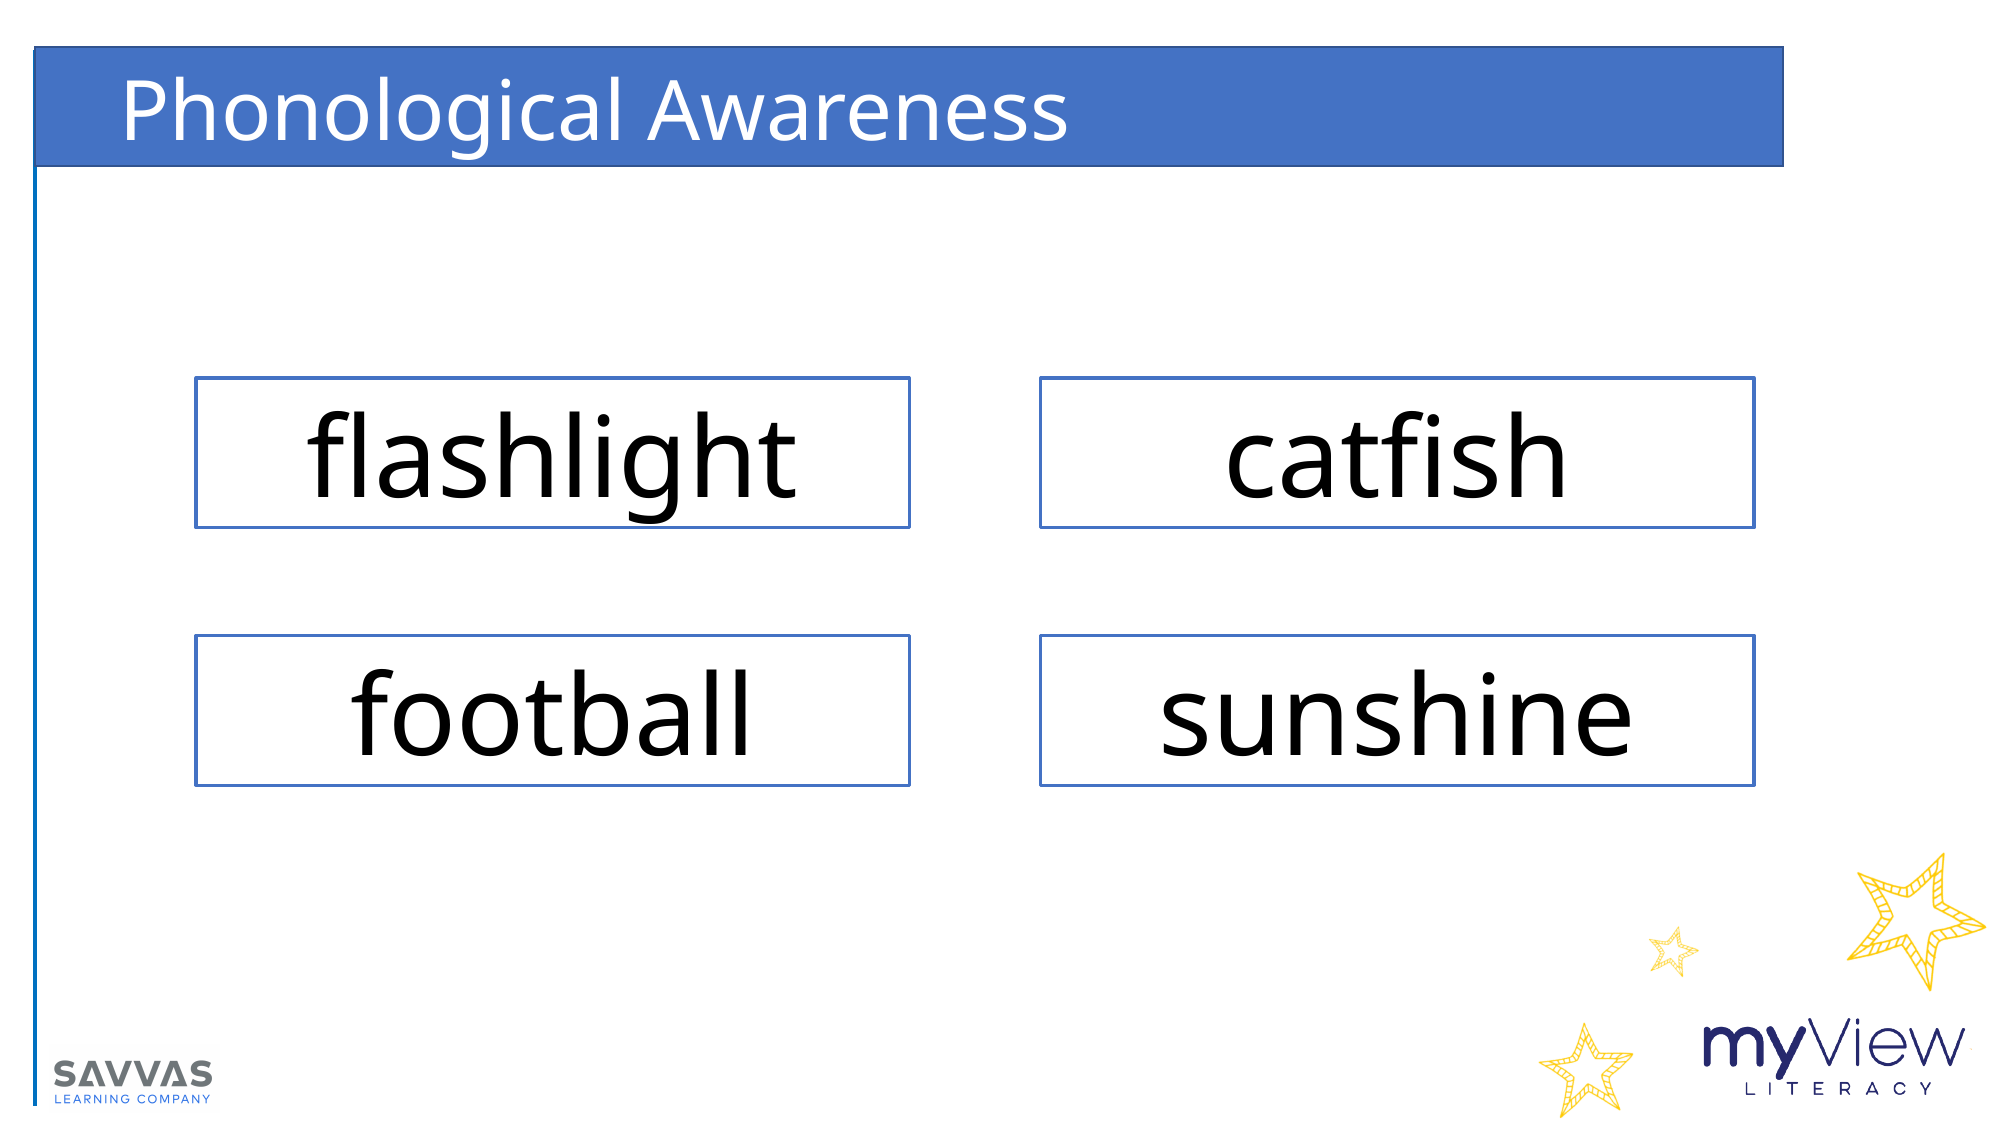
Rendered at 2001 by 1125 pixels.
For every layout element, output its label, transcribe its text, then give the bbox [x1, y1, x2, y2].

text_box flashlight [196, 377, 910, 528]
picture [1509, 814, 2000, 1125]
text_box football [196, 635, 910, 786]
text_box catfish [1040, 377, 1755, 528]
text_box sunshine [1040, 635, 1755, 786]
text_box Phonological Awareness [34, 46, 1784, 167]
picture [48, 1043, 220, 1113]
